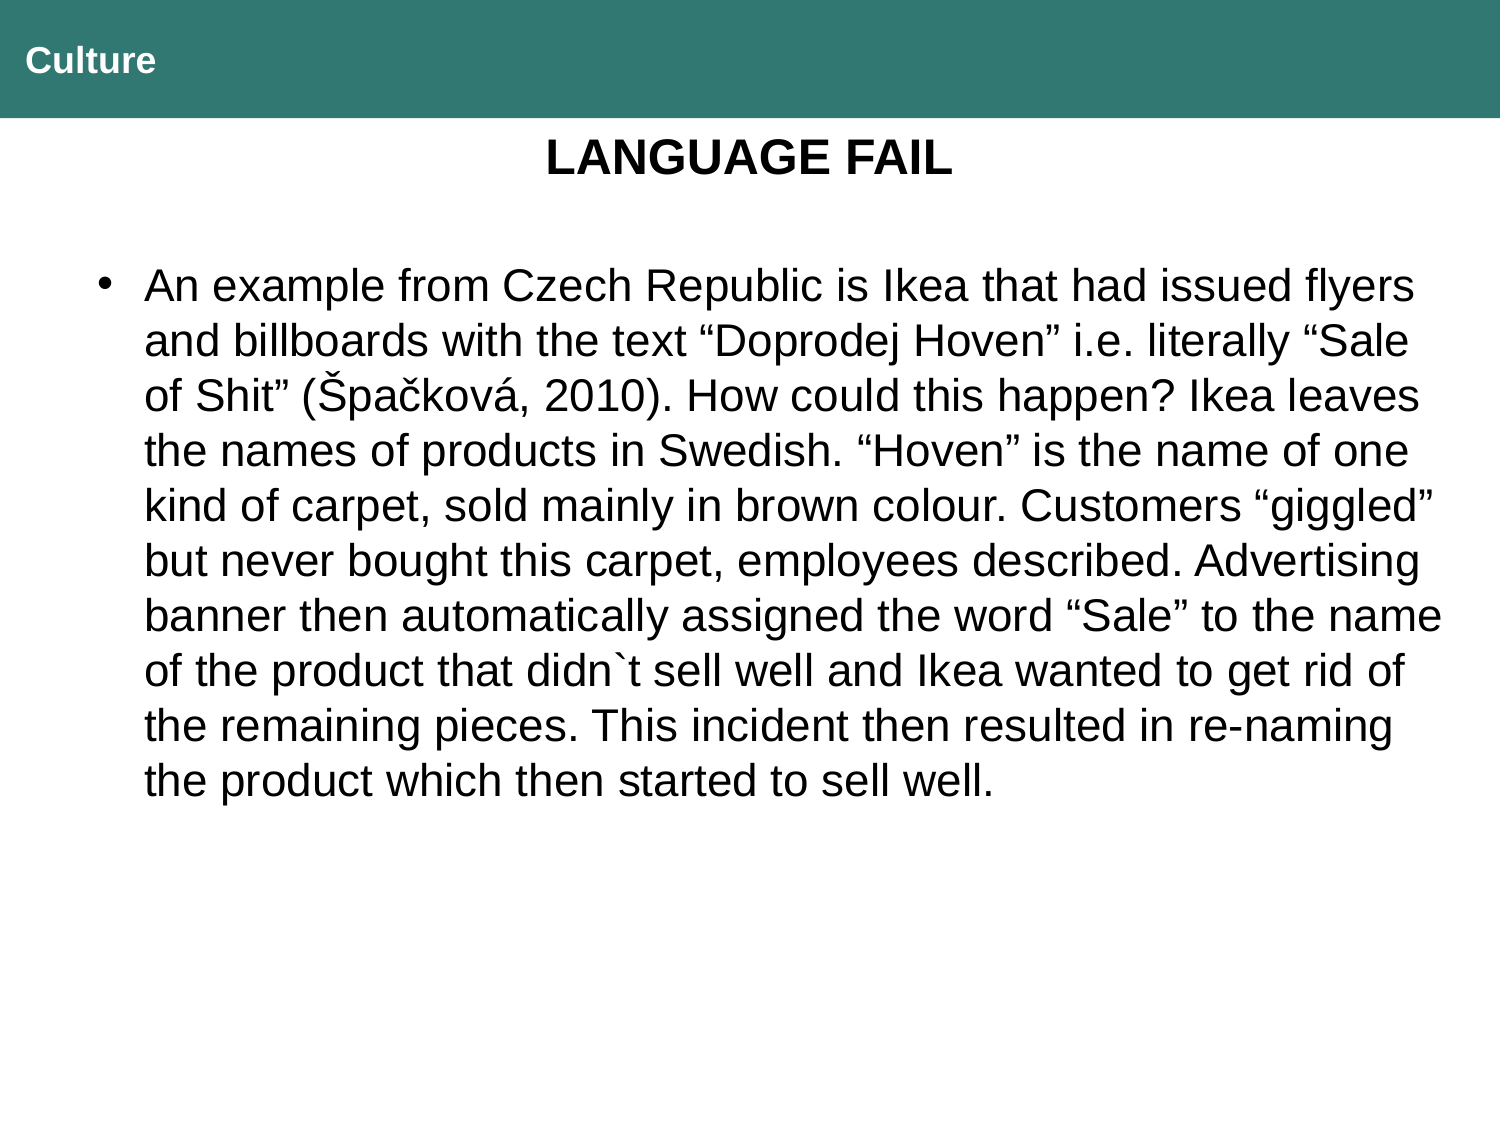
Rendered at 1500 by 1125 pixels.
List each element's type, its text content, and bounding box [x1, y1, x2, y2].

text_box LANGUAGE FAIL [55, 117, 1444, 193]
text_box An example from Czech Republic is Ikea that had issued flyers and billboards with the text “Doprodej Hoven” i.e. literally “Sale of Shit” (Špačková, 2010). How could this happen? Ikea leaves the names of products in Swedish. “Hoven” is the name of one kind of carpet, sold mainly in brown colour. Customers “giggled” but never bought this carpet, employees described. Advertising banner then automatically assigned the word “Sale” to the name of the product that didn`t sell well and Ikea wanted to get rid of the remaining pieces. This incident then resulted in re-naming the product which then started to sell well. [82, 247, 1474, 813]
text_box Culture [0, 0, 1500, 120]
